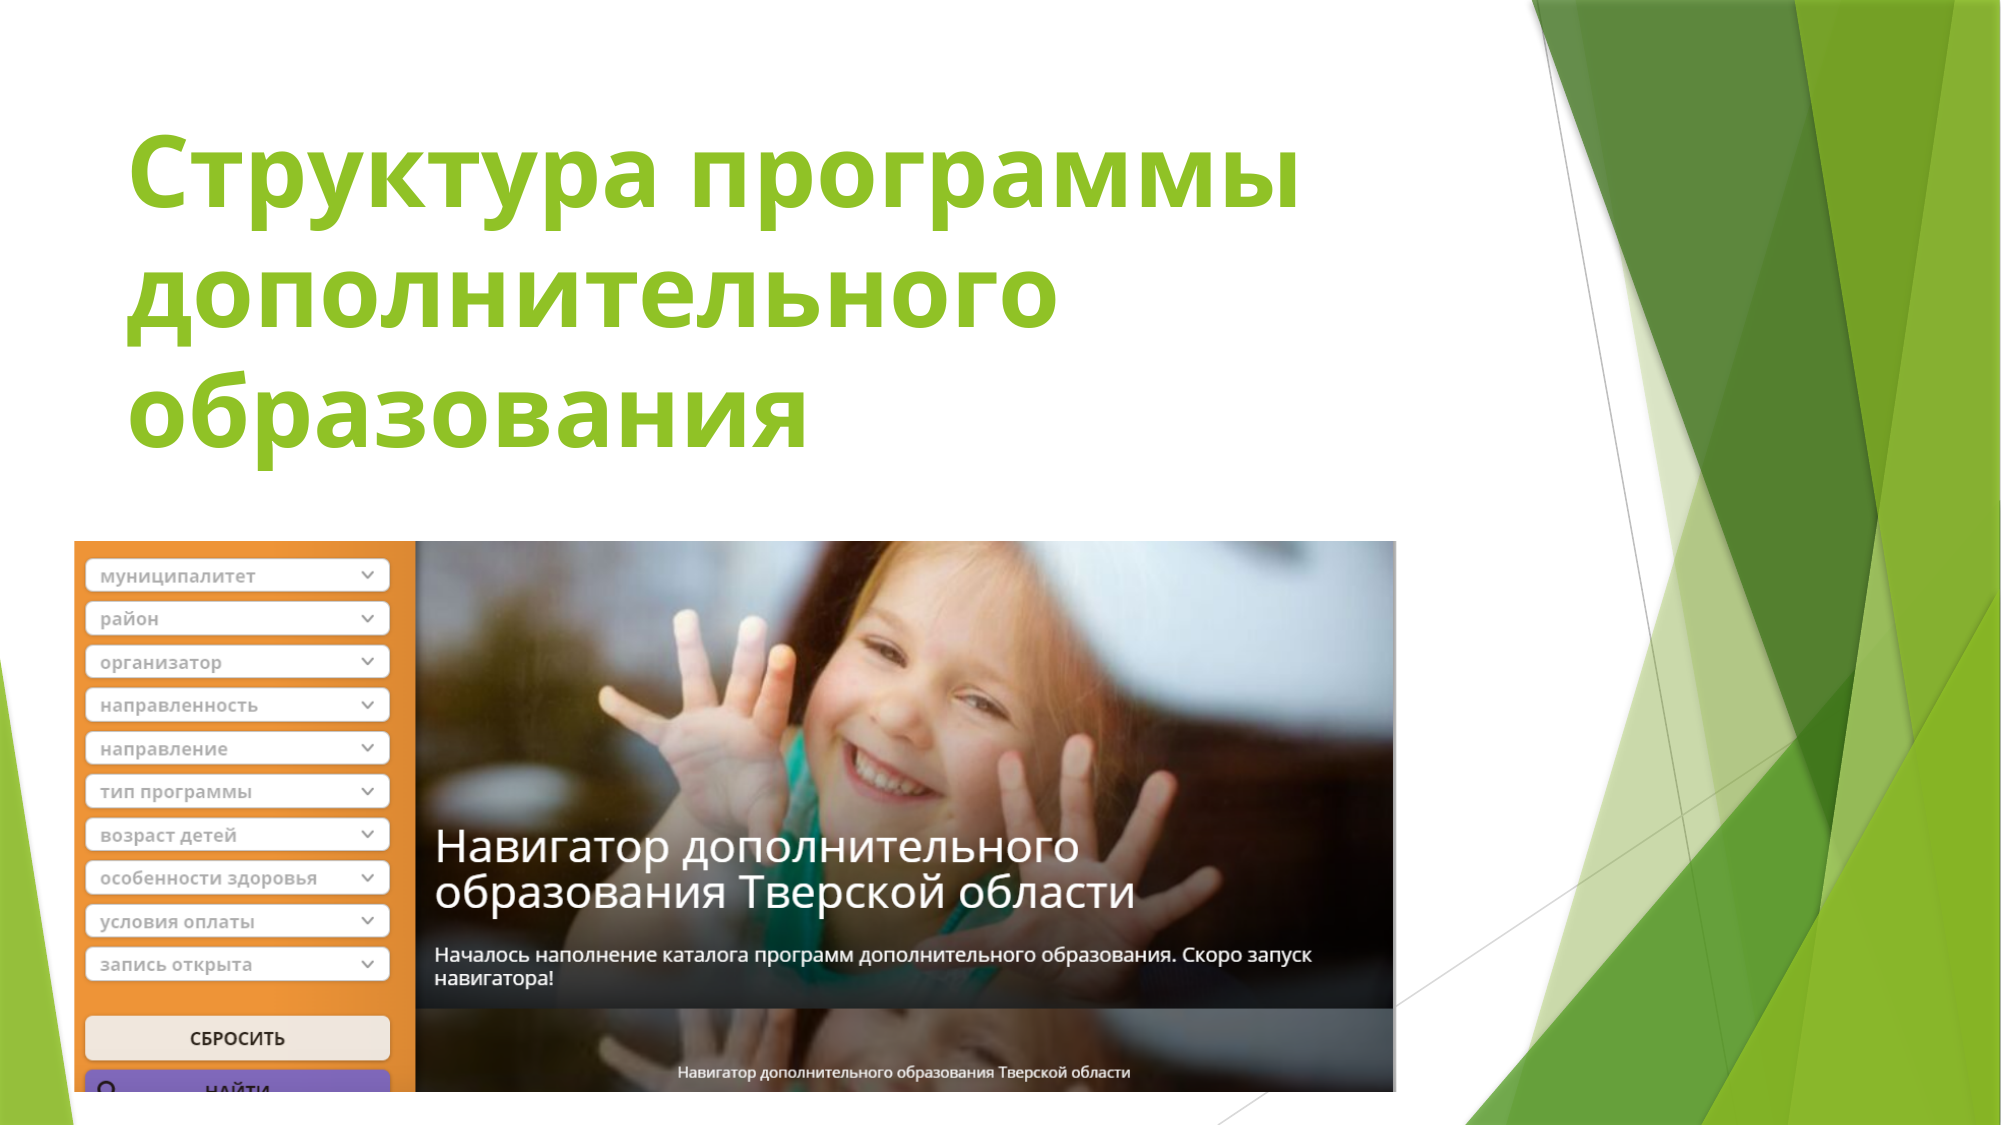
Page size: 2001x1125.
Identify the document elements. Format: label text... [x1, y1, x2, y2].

title Структура программы дополнительного образования [111, 99, 1522, 317]
picture [73, 541, 1397, 1092]
